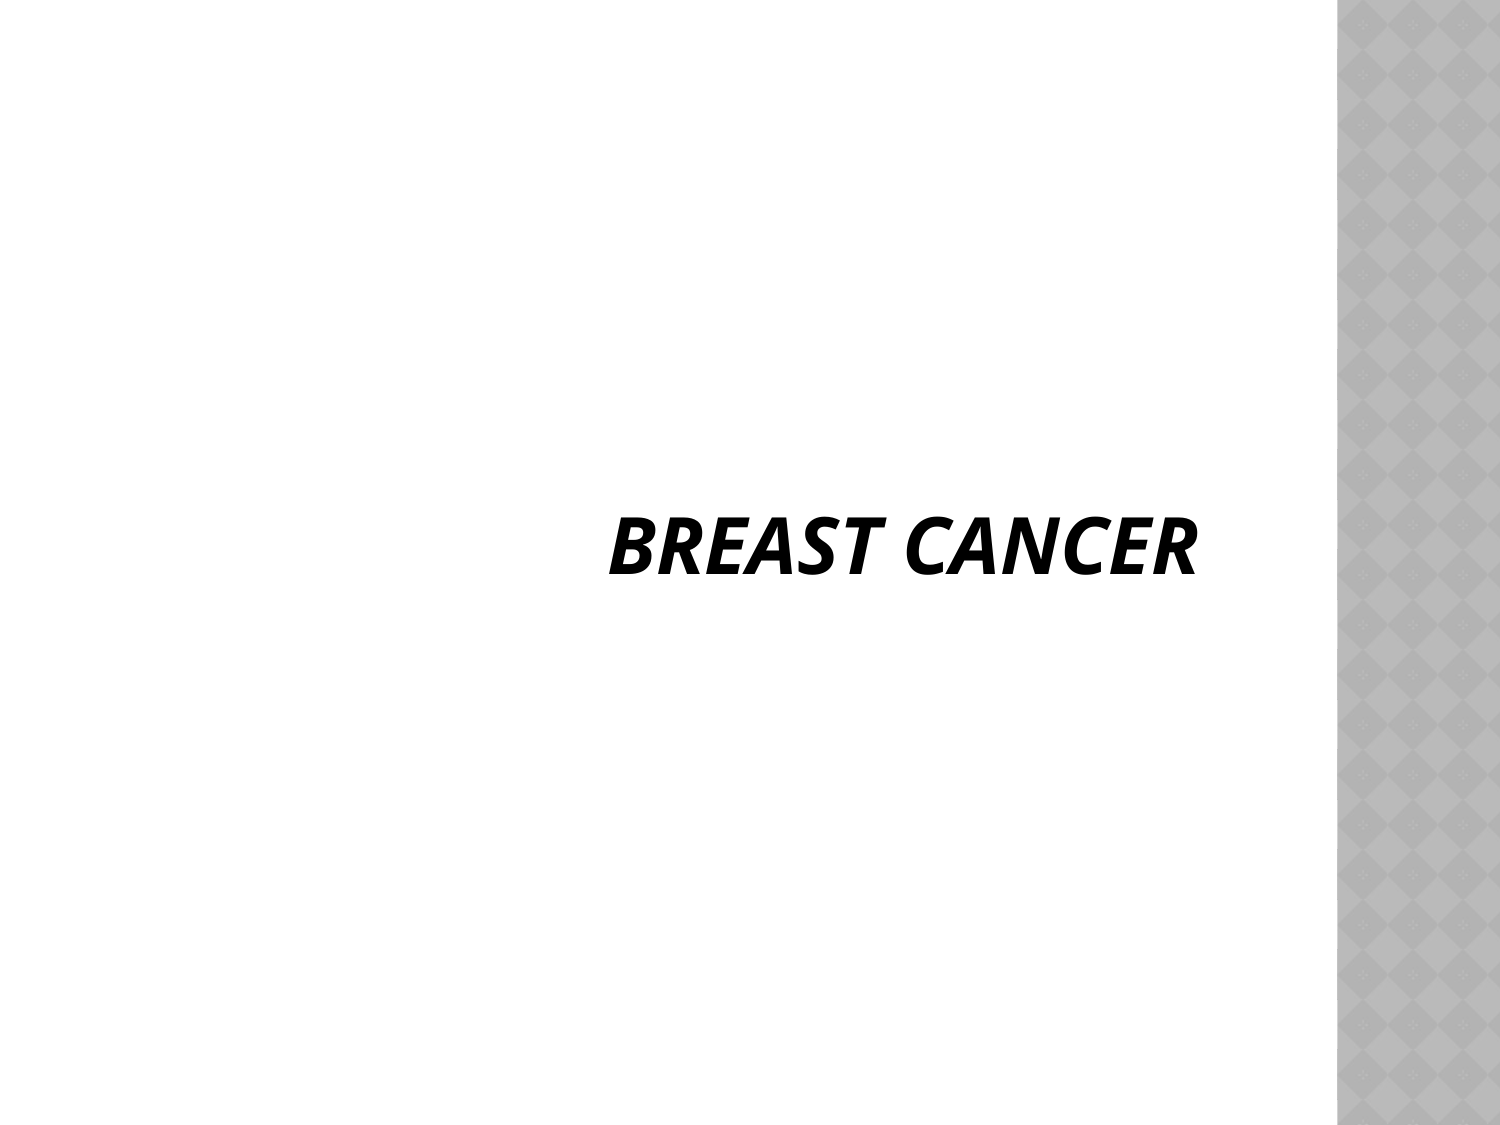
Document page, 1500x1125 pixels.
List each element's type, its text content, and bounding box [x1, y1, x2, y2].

title Breast cancer [600, 349, 1500, 591]
